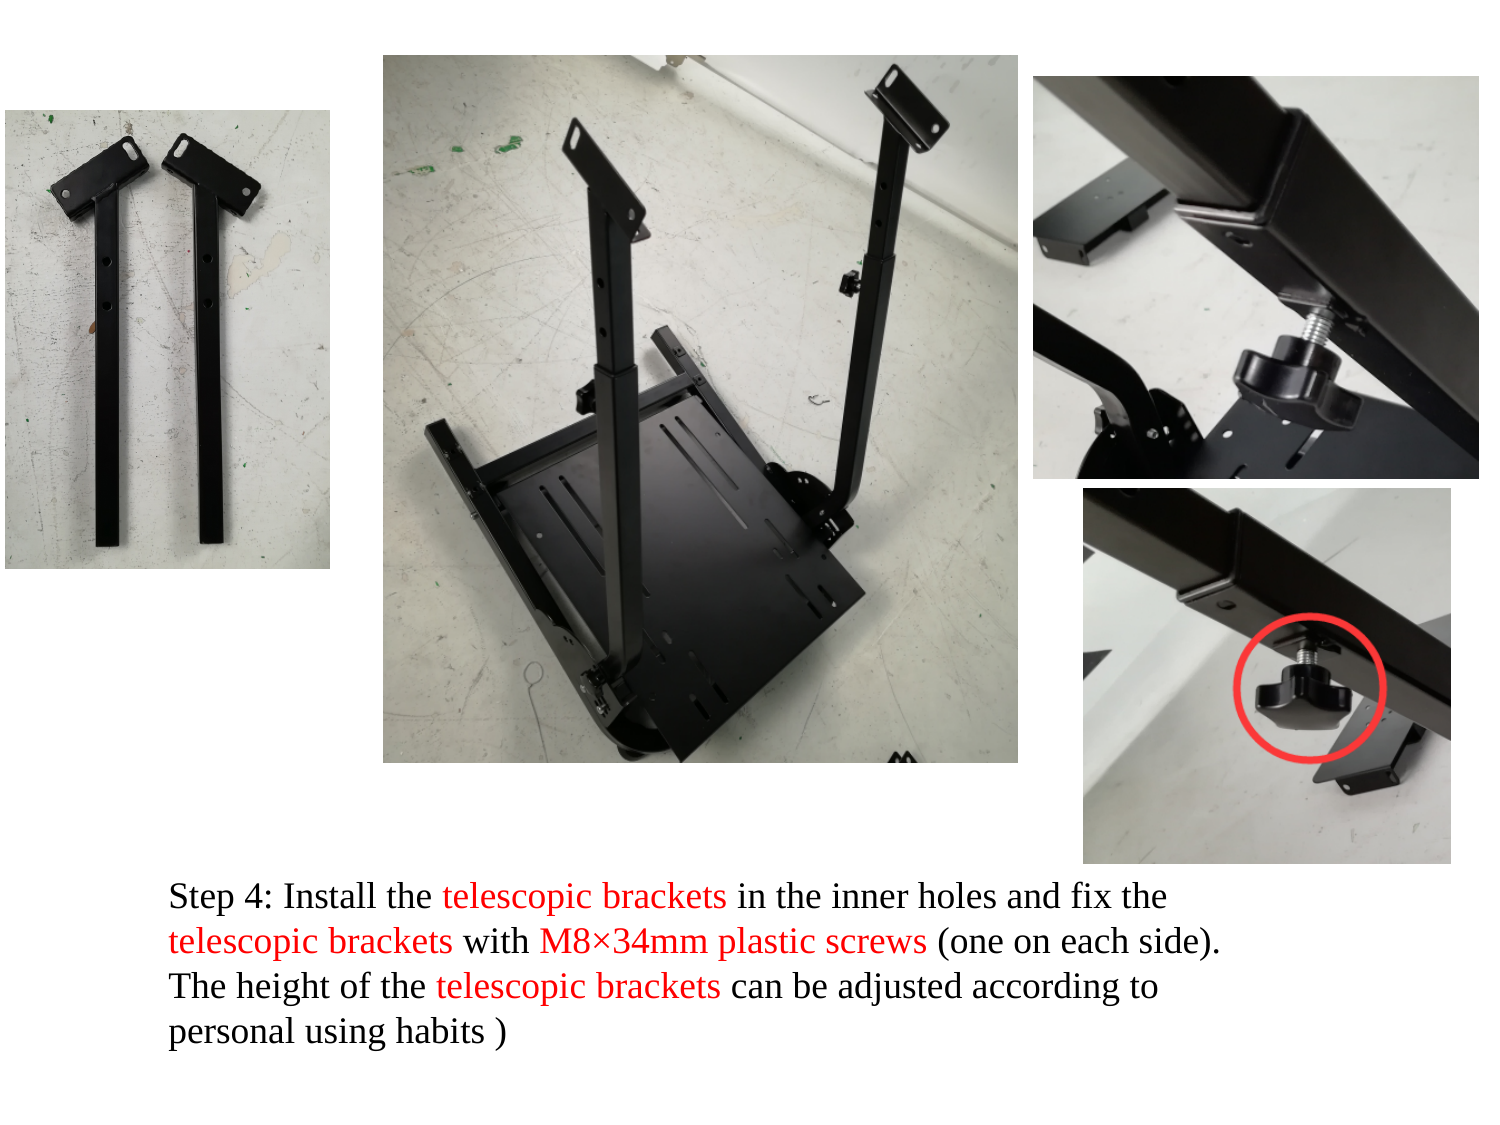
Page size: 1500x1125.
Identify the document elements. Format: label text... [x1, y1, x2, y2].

picture [383, 55, 1018, 763]
picture [1083, 488, 1451, 864]
picture [5, 110, 330, 569]
picture [1033, 76, 1479, 479]
text_box Step 4: Install the telescopic brackets in the inner holes and fix the telescopic brackets with M8×34mm plastic screws (one on each side). The height of the telescopic brackets can be adjusted according to personal using habits ) [153, 863, 1307, 1058]
